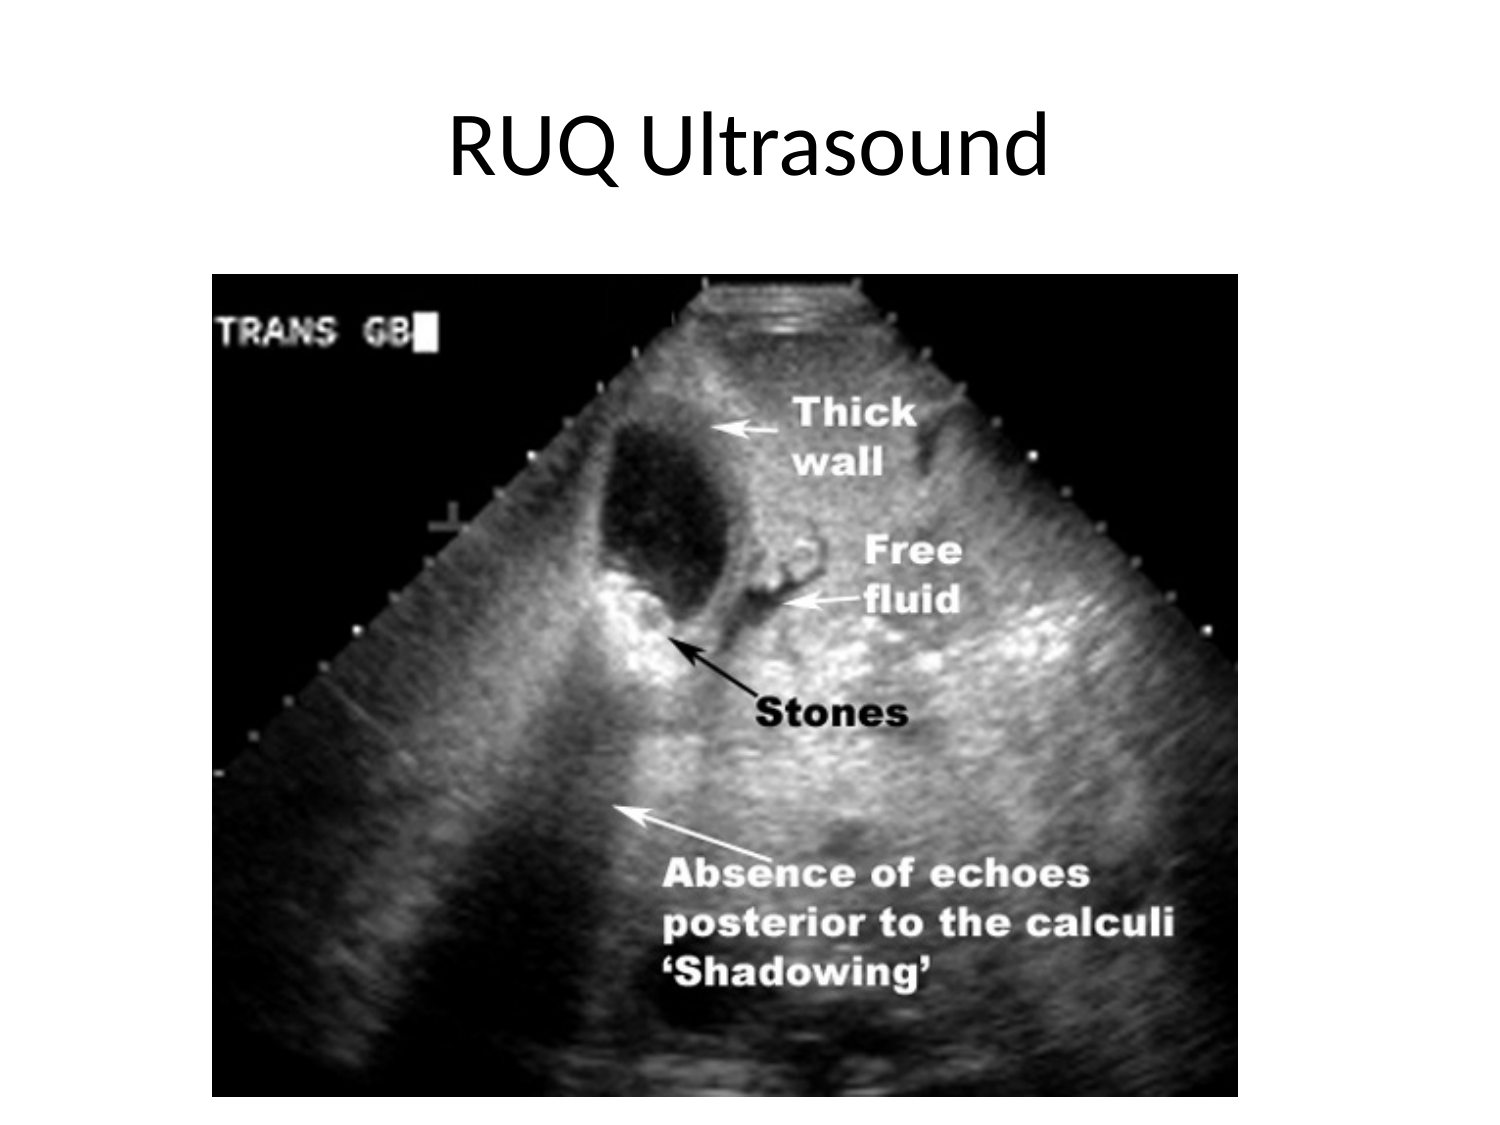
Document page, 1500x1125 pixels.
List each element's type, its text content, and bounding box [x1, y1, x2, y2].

picture [212, 274, 1238, 1097]
title RUQ Ultrasound [75, 45, 1425, 233]
